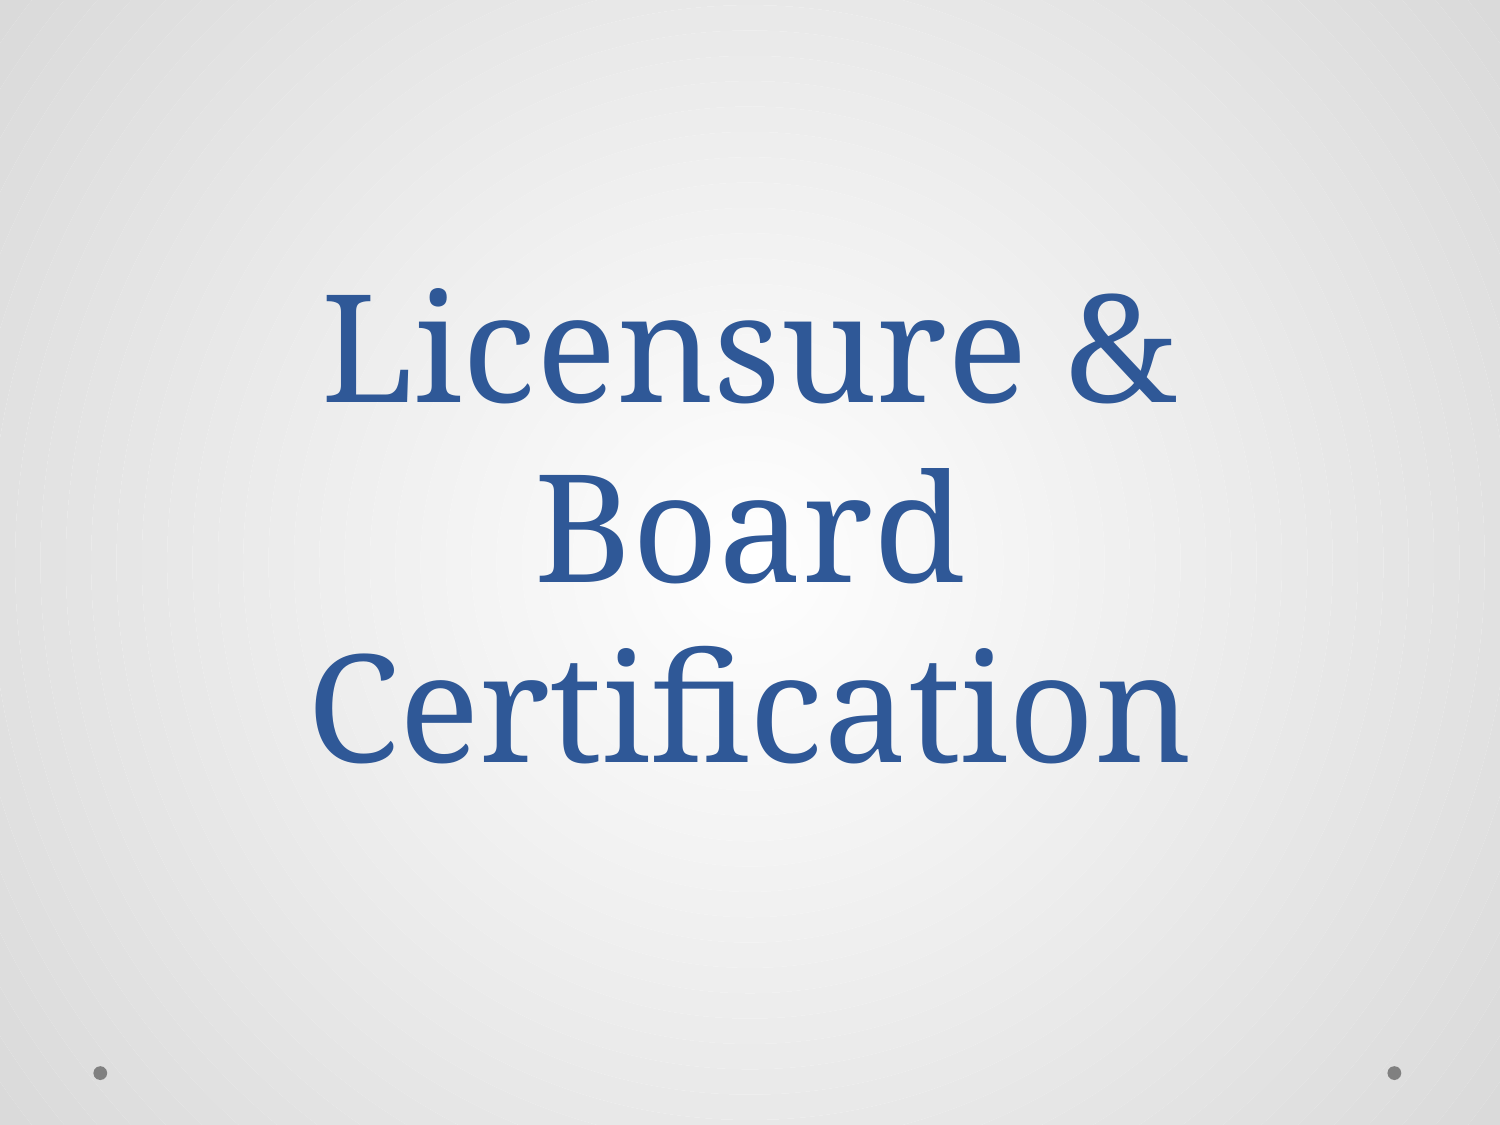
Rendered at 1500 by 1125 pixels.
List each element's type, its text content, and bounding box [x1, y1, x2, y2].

title Licensure & Board Certification [112, 99, 1388, 800]
